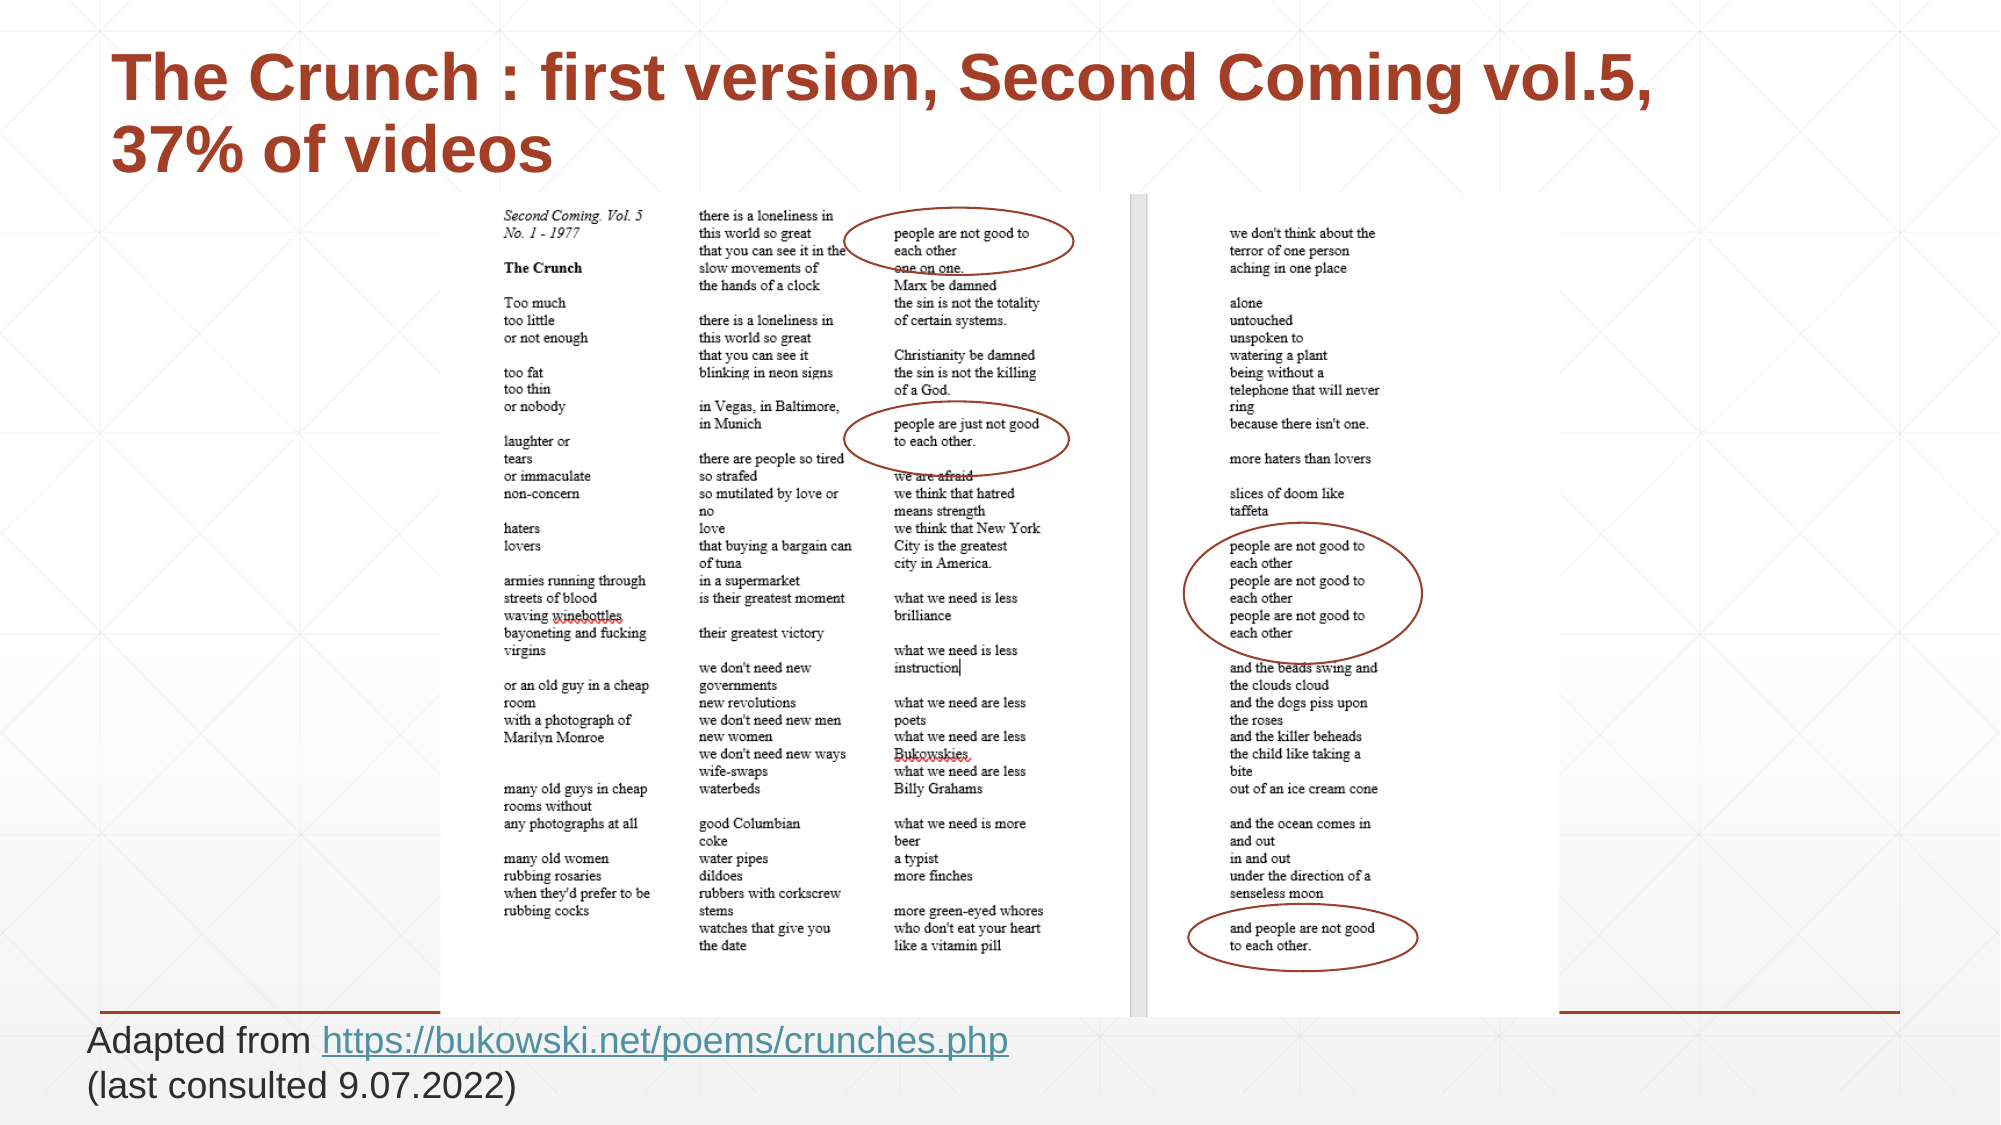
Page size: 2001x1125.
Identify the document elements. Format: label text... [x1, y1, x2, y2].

title The Crunch : first version, Second Coming vol.5, 37% of videos [96, 7, 1672, 195]
text_box Adapted from https://bukowski.net/poems/crunches.php (last consulted 9.07.2022) [71, 1008, 1074, 1114]
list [440, 194, 1560, 1017]
